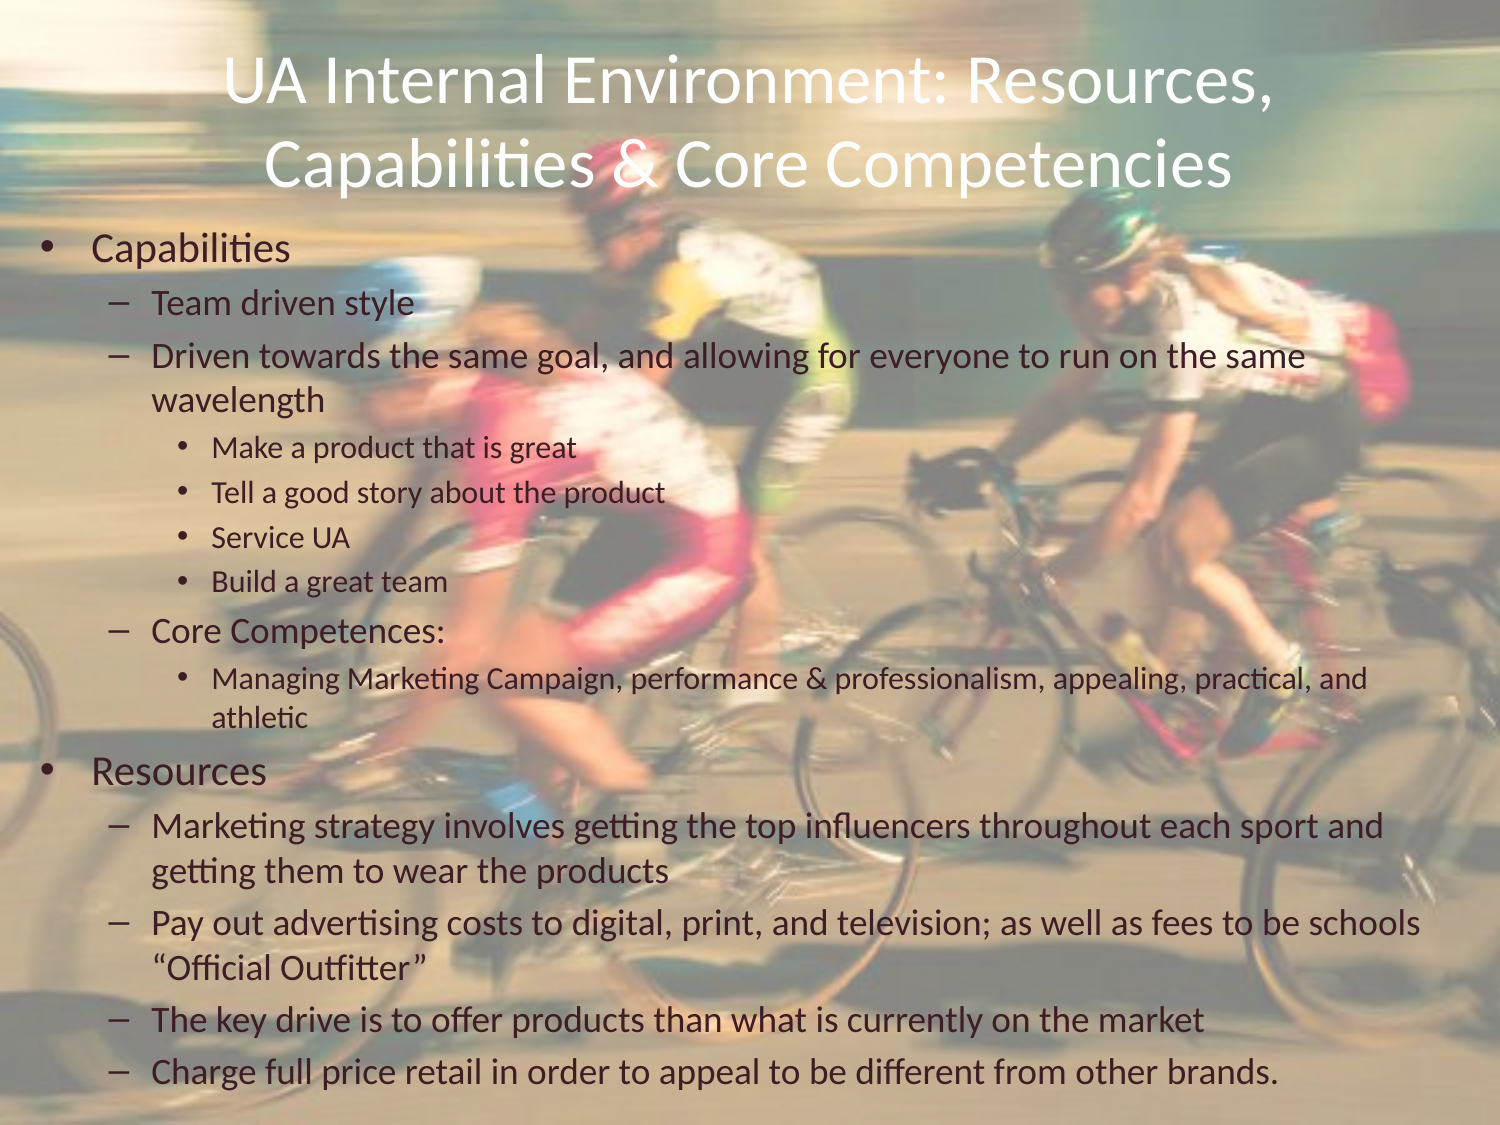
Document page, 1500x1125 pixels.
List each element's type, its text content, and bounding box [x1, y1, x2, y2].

title UA Internal Environment: Resources, Capabilities & Core Competencies [75, 24, 1425, 212]
list Capabilities Team driven style Driven towards the same goal, and allowing for everyone to run on the same wavelength Make a product that is great Tell a good story about the product Service UA Build a great team Core Competences: Managing Marketing Campaign, performance & professionalism, appealing, practical, and athletic Resources Marketing strategy involves getting the top influencers throughout each sport and getting them to wear the products Pay out advertising costs to digital, print, and television; as well as fees to be schools “Official Outfitter” The key drive is to offer products than what is currently on the market Charge full price retail in order to appeal to be different from other brands. [24, 212, 1475, 1100]
